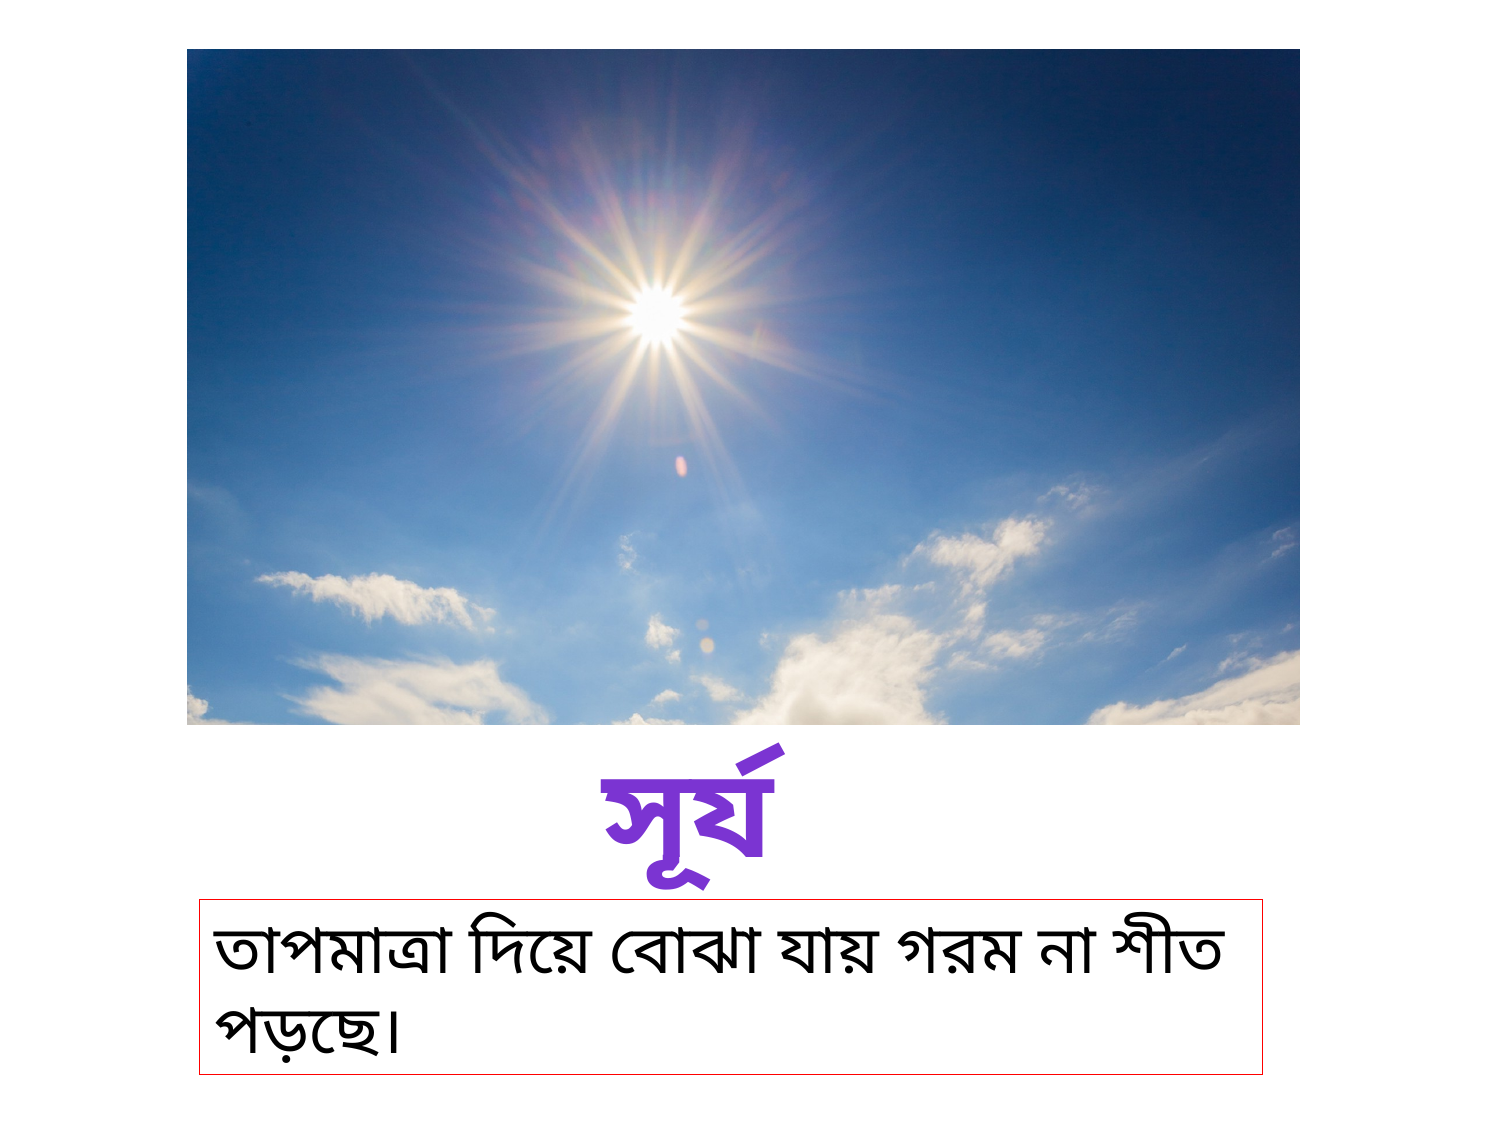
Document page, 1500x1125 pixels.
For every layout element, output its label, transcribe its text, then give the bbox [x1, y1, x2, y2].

text_box তাপমাত্রা দিয়ে বোঝা যায় গরম না শীত পড়ছে। [199, 899, 1263, 1075]
text_box সূর্য [587, 735, 925, 890]
picture [187, 49, 1301, 726]
